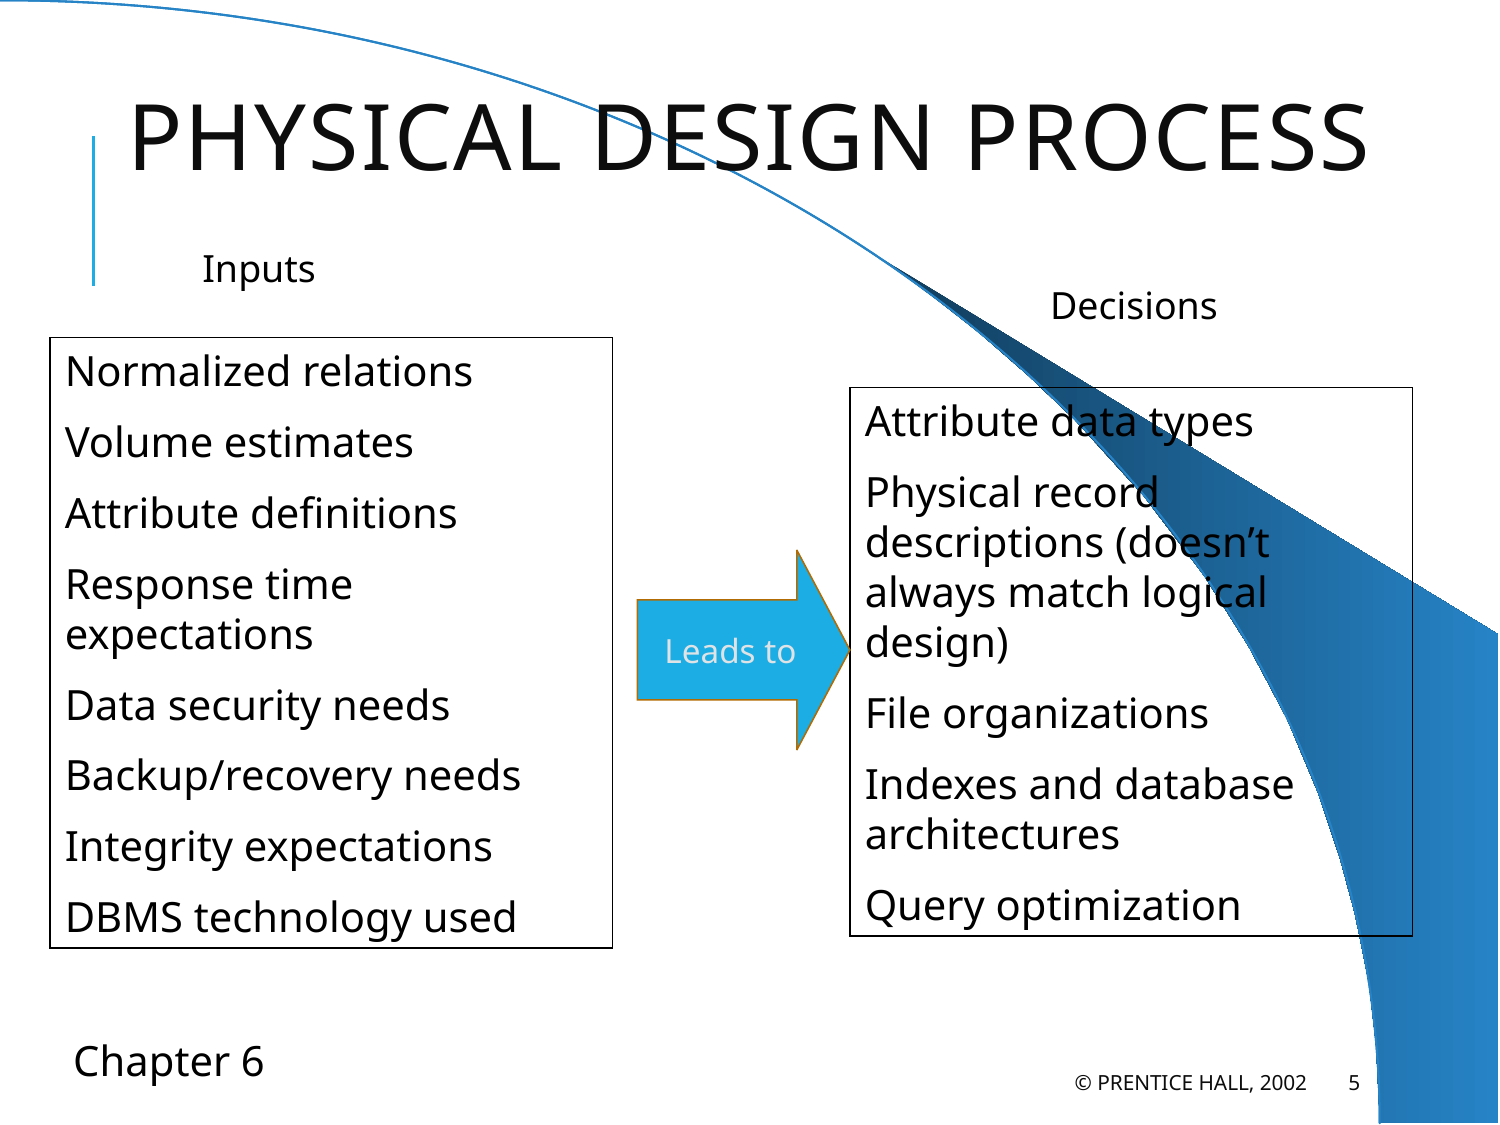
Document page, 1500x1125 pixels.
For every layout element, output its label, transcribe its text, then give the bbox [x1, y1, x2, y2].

slide_number 5 [1333, 1061, 1454, 1107]
title Physical Design Process [112, 50, 1388, 238]
footer © Prentice Hall, 2002 [595, 1061, 1322, 1107]
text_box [49, 237, 613, 930]
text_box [637, 274, 1413, 905]
